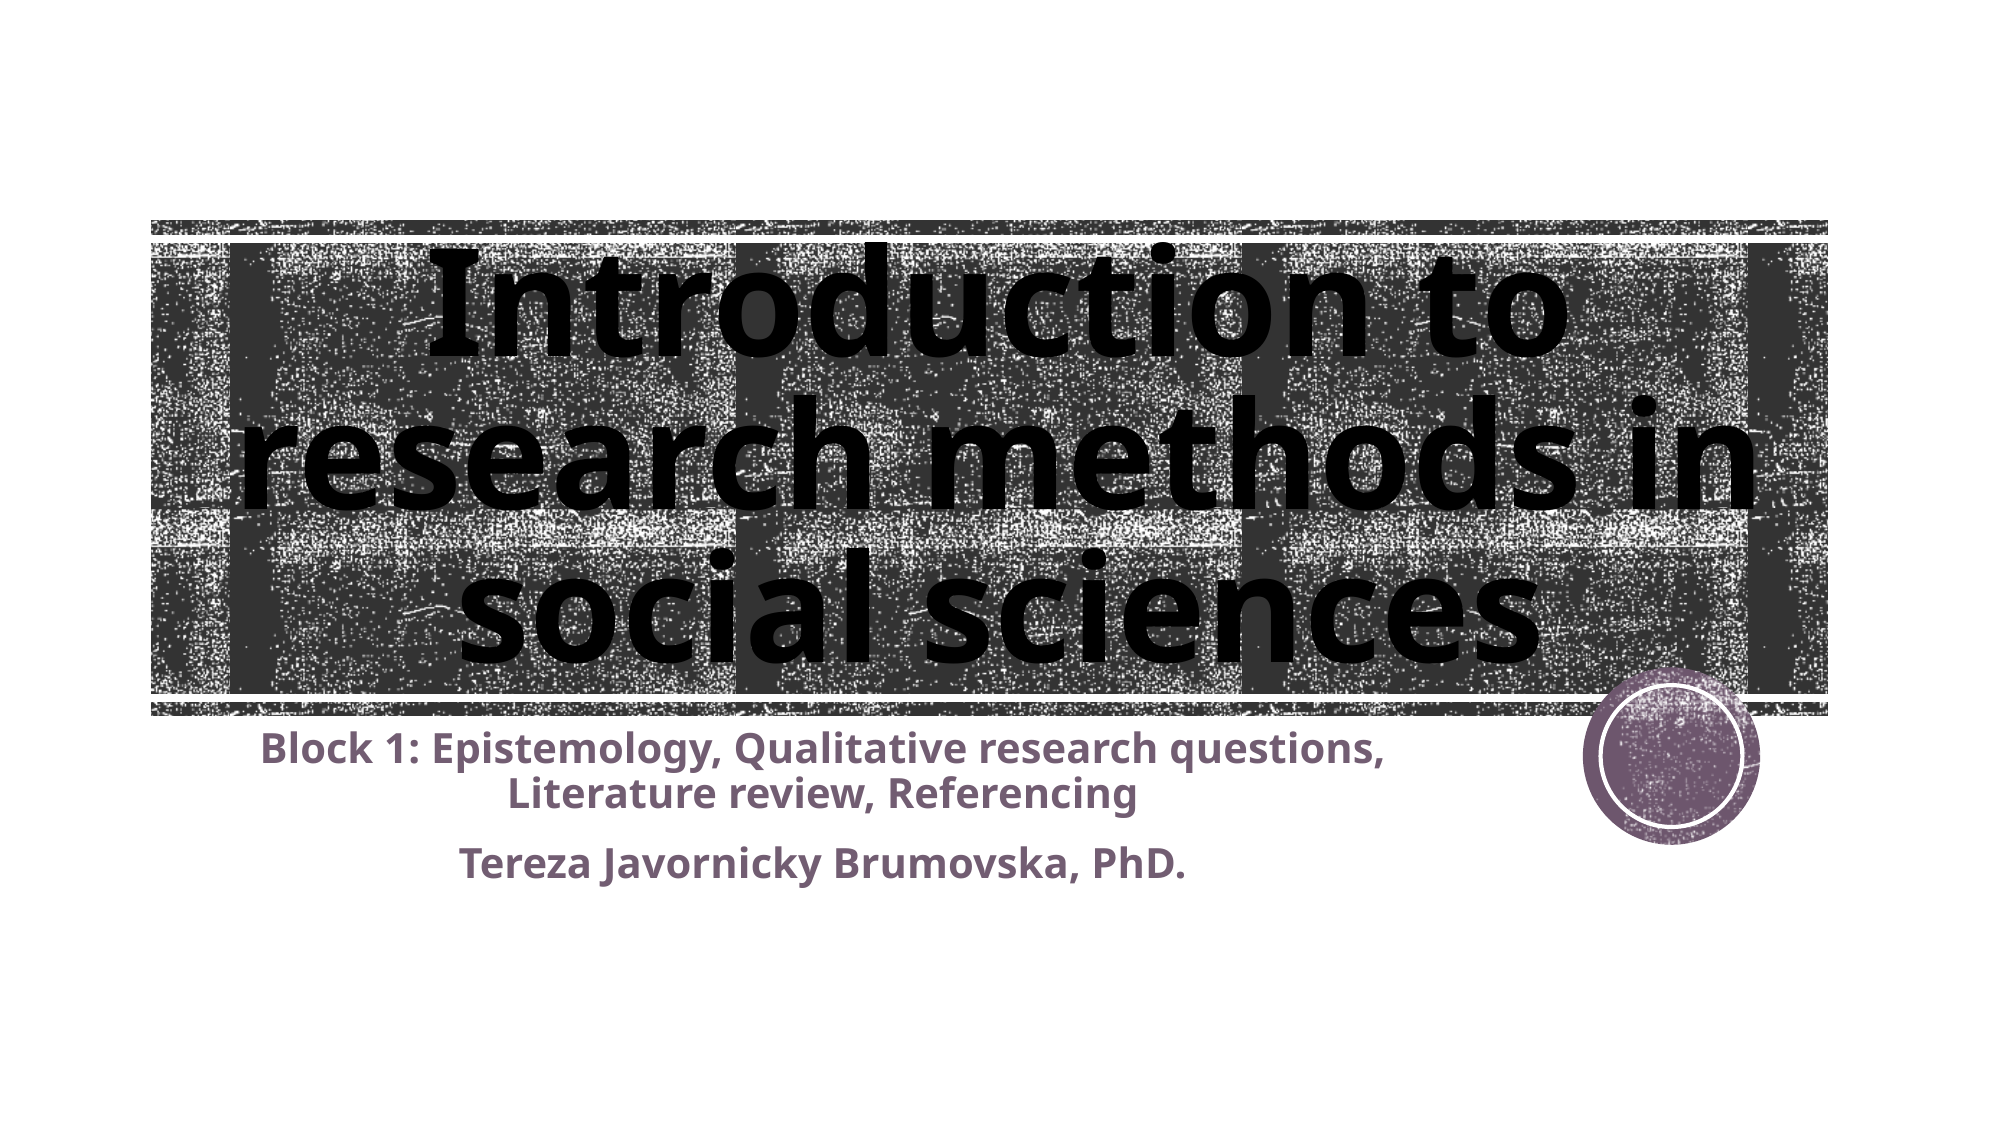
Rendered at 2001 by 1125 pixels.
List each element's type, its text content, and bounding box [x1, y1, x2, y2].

title Introduction to research methods in social sciences [182, 229, 1818, 699]
subtitle Block 1: Epistemology, Qualitative research questions, Literature review, Referencing Tereza Javornicky Brumovska, PhD. [175, 720, 1470, 896]
